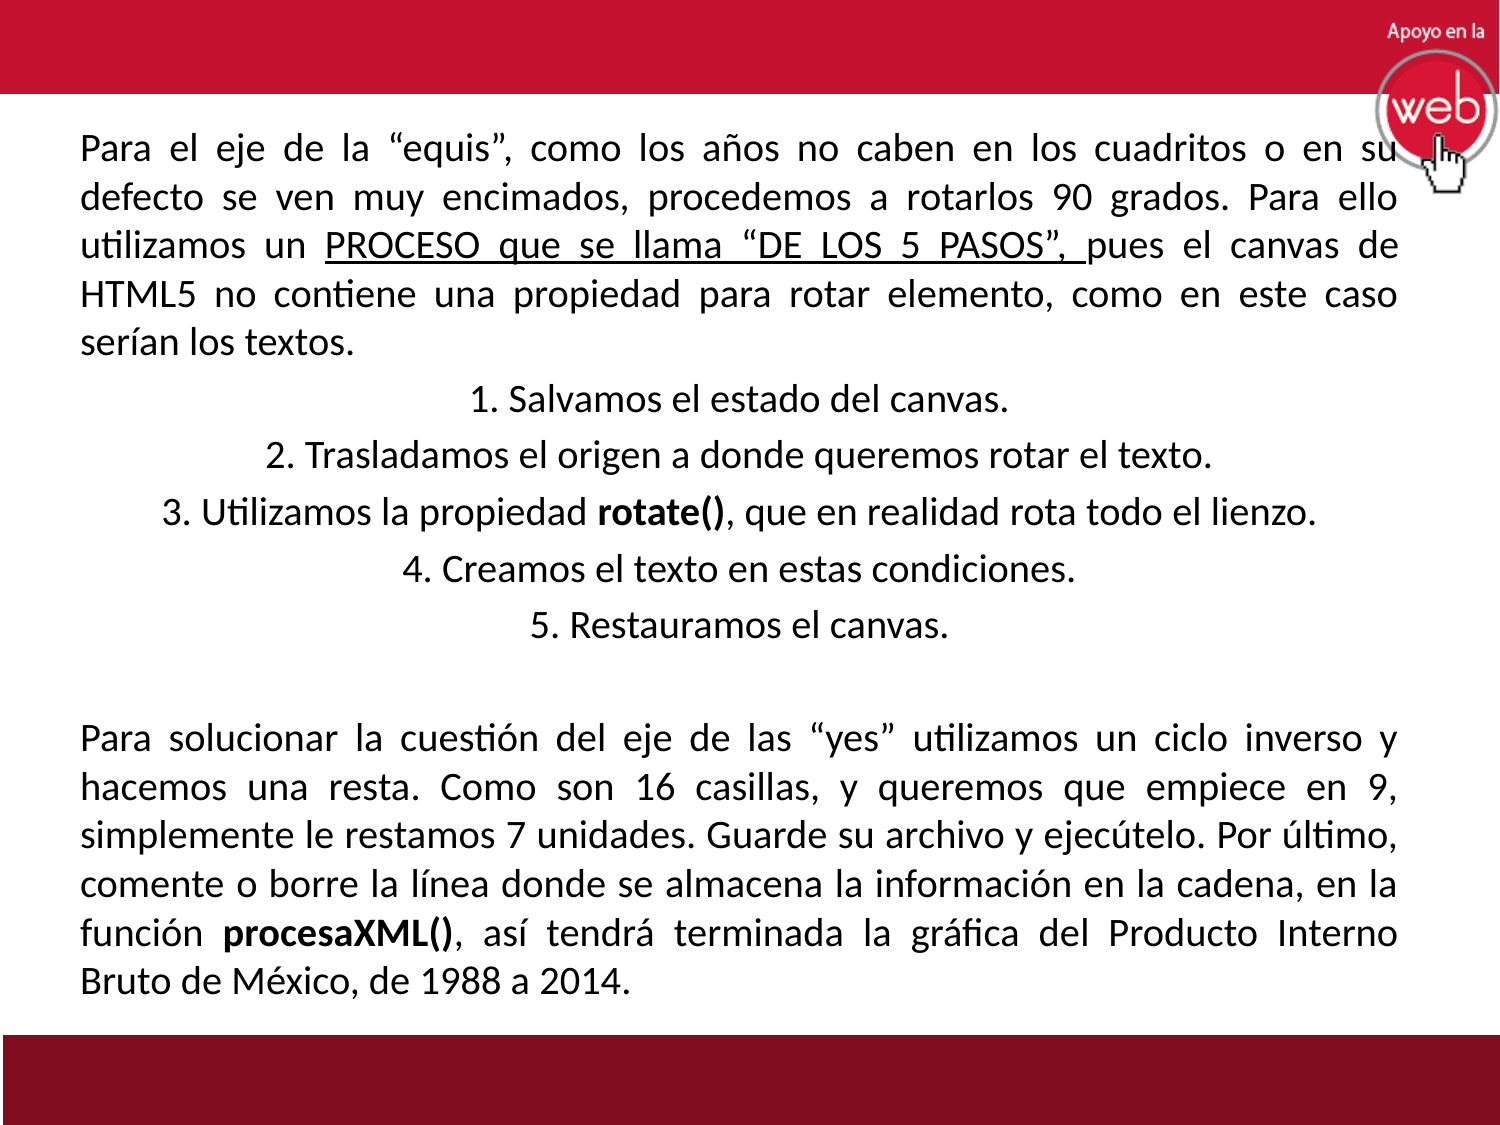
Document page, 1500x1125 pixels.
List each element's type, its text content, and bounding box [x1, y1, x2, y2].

list Para el eje de la “equis”, como los años no caben en los cuadritos o en su defecto se ven muy encimados, procedemos a rotarlos 90 grados. Para ello utilizamos un PROCESO que se llama “DE LOS 5 PASOS”, pues el canvas de HTML5 no contiene una propiedad para rotar elemento, como en este caso serían los textos. 1. Salvamos el estado del canvas. 2. Trasladamos el origen a donde queremos rotar el texto. 3. Utilizamos la propiedad rotate(), que en realidad rota todo el lienzo. 4. Creamos el texto en estas condiciones. 5. Restauramos el canvas. Para solucionar la cuestión del eje de las “yes” utilizamos un ciclo inverso y hacemos una resta. Como son 16 casillas, y queremos que empiece en 9, simplemente le restamos 7 unidades. Guarde su archivo y ejecútelo. Por último, comente o borre la línea donde se almacena la información en la cadena, en la función procesaXML(), así tendrá terminada la gráfica del Producto Interno Bruto de México, de 1988 a 2014. [64, 113, 1415, 1017]
picture [0, 0, 1500, 1125]
